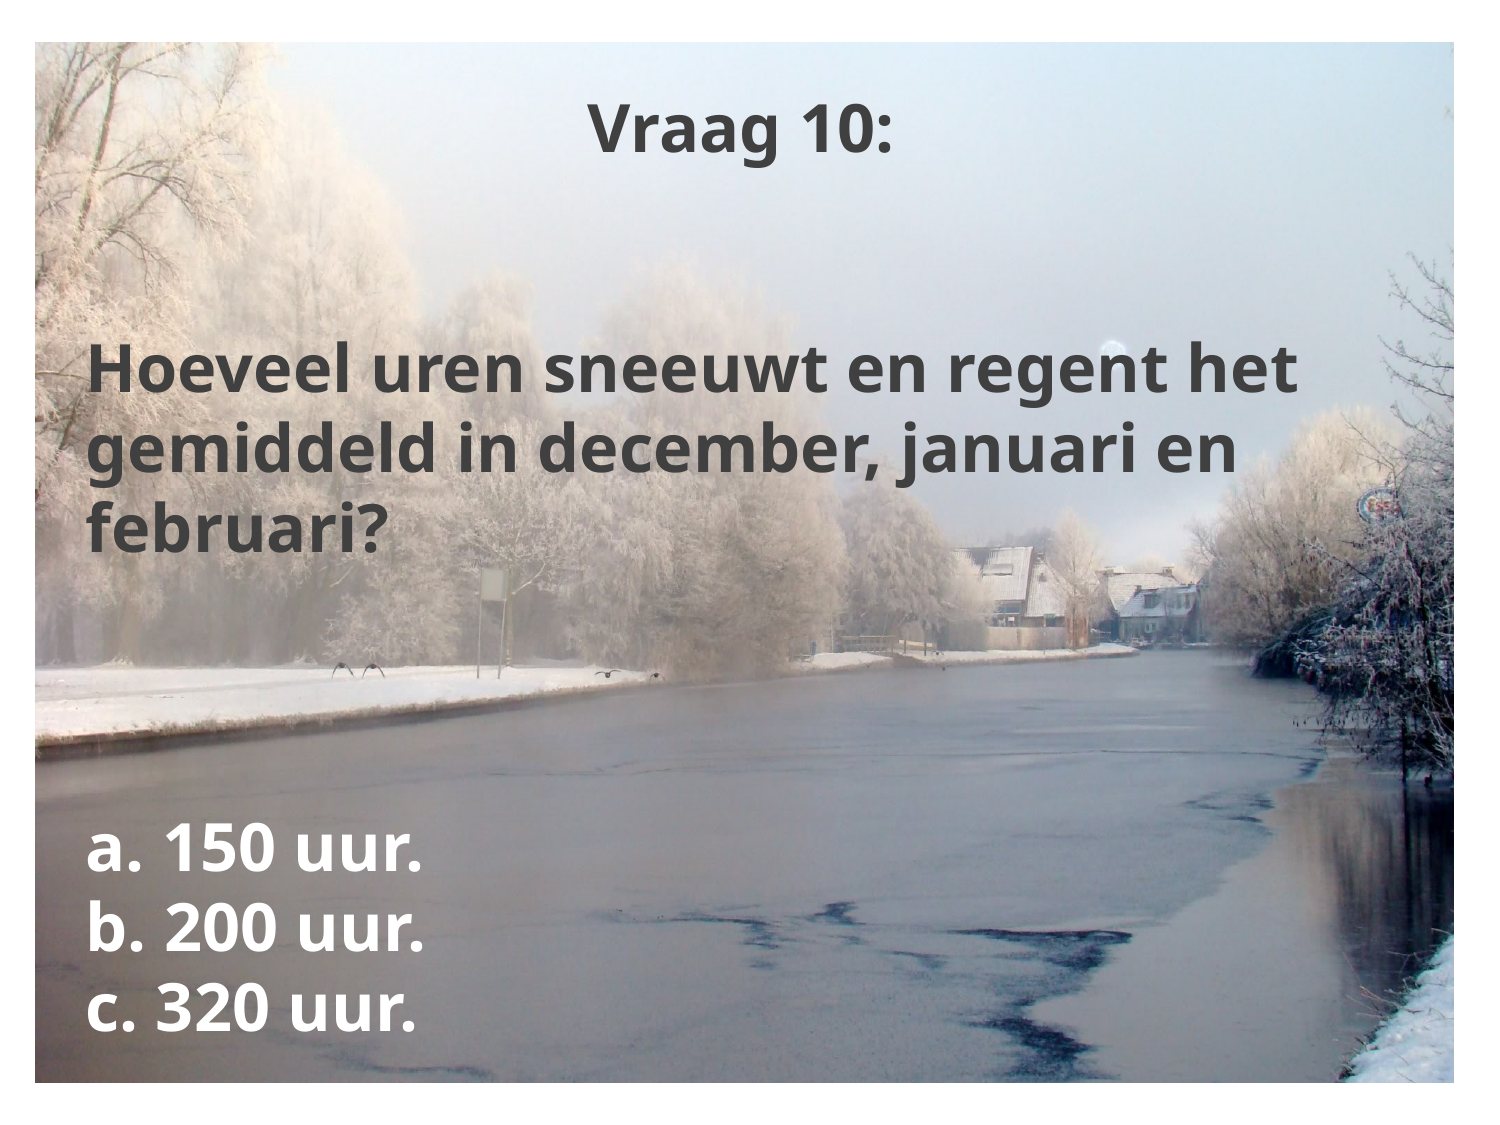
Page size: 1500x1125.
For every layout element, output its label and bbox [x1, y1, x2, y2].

picture [35, 42, 1454, 1083]
